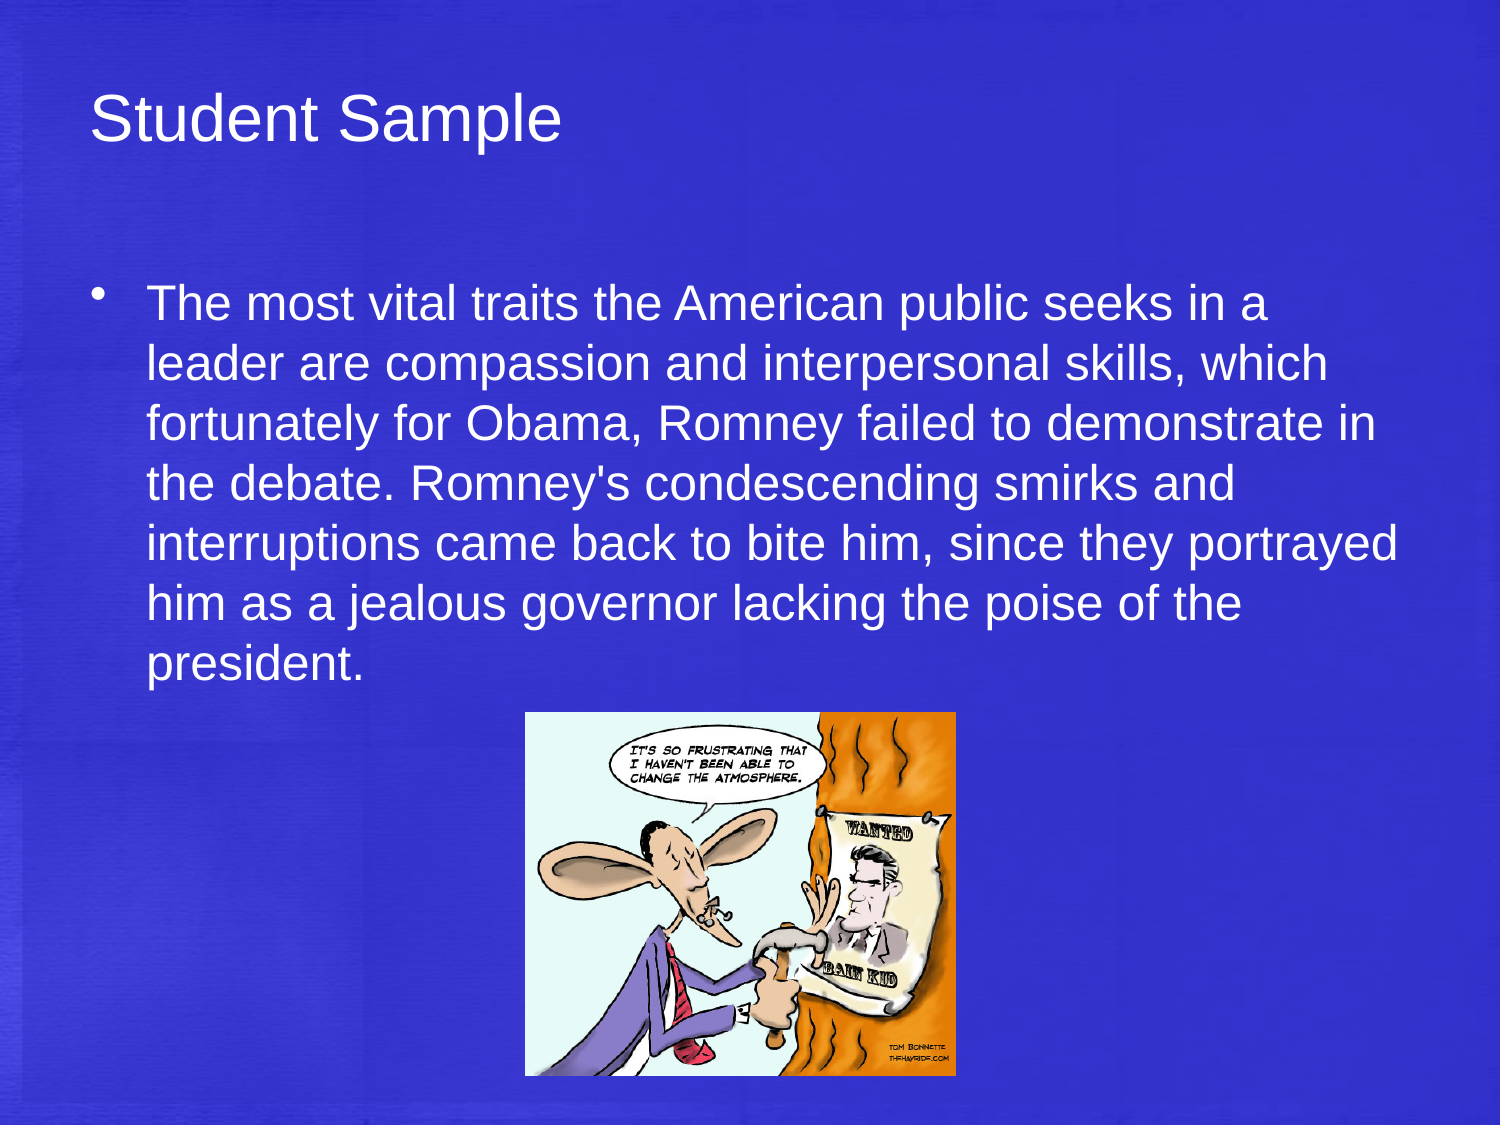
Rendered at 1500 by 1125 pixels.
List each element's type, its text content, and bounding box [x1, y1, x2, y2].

title Student Sample [74, 44, 1425, 163]
list The most vital traits the American public seeks in a leader are compassion and interpersonal skills, which fortunately for Obama, Romney failed to demonstrate in the debate. Romney's condescending smirks and interruptions came back to bite him, since they portrayed him as a jealous governor lacking the poise of the president. [74, 262, 1425, 701]
picture [0, 0, 1500, 1125]
